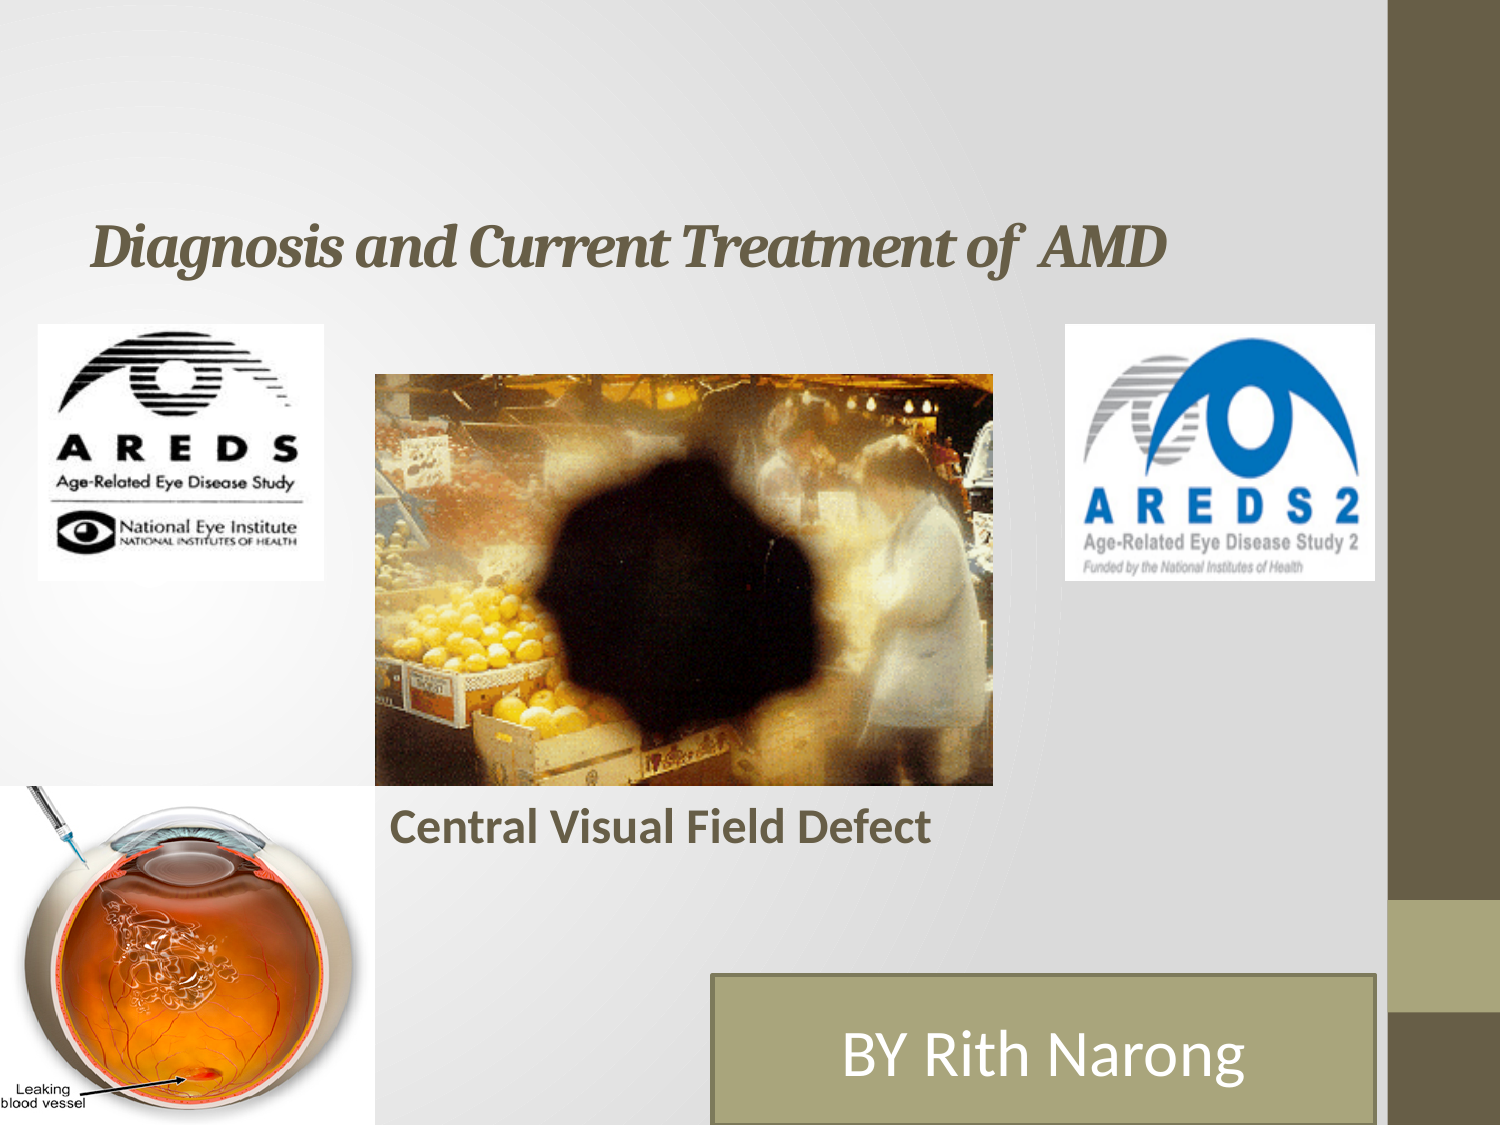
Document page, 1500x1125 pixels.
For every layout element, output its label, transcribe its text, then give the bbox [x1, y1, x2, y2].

title Diagnosis and Current Treatment of AMD [75, 125, 1313, 288]
text_box BY Rith Narong [710, 973, 1377, 1125]
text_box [374, 374, 995, 863]
picture [36, 324, 325, 582]
picture [0, 785, 376, 1125]
picture [1064, 324, 1376, 582]
